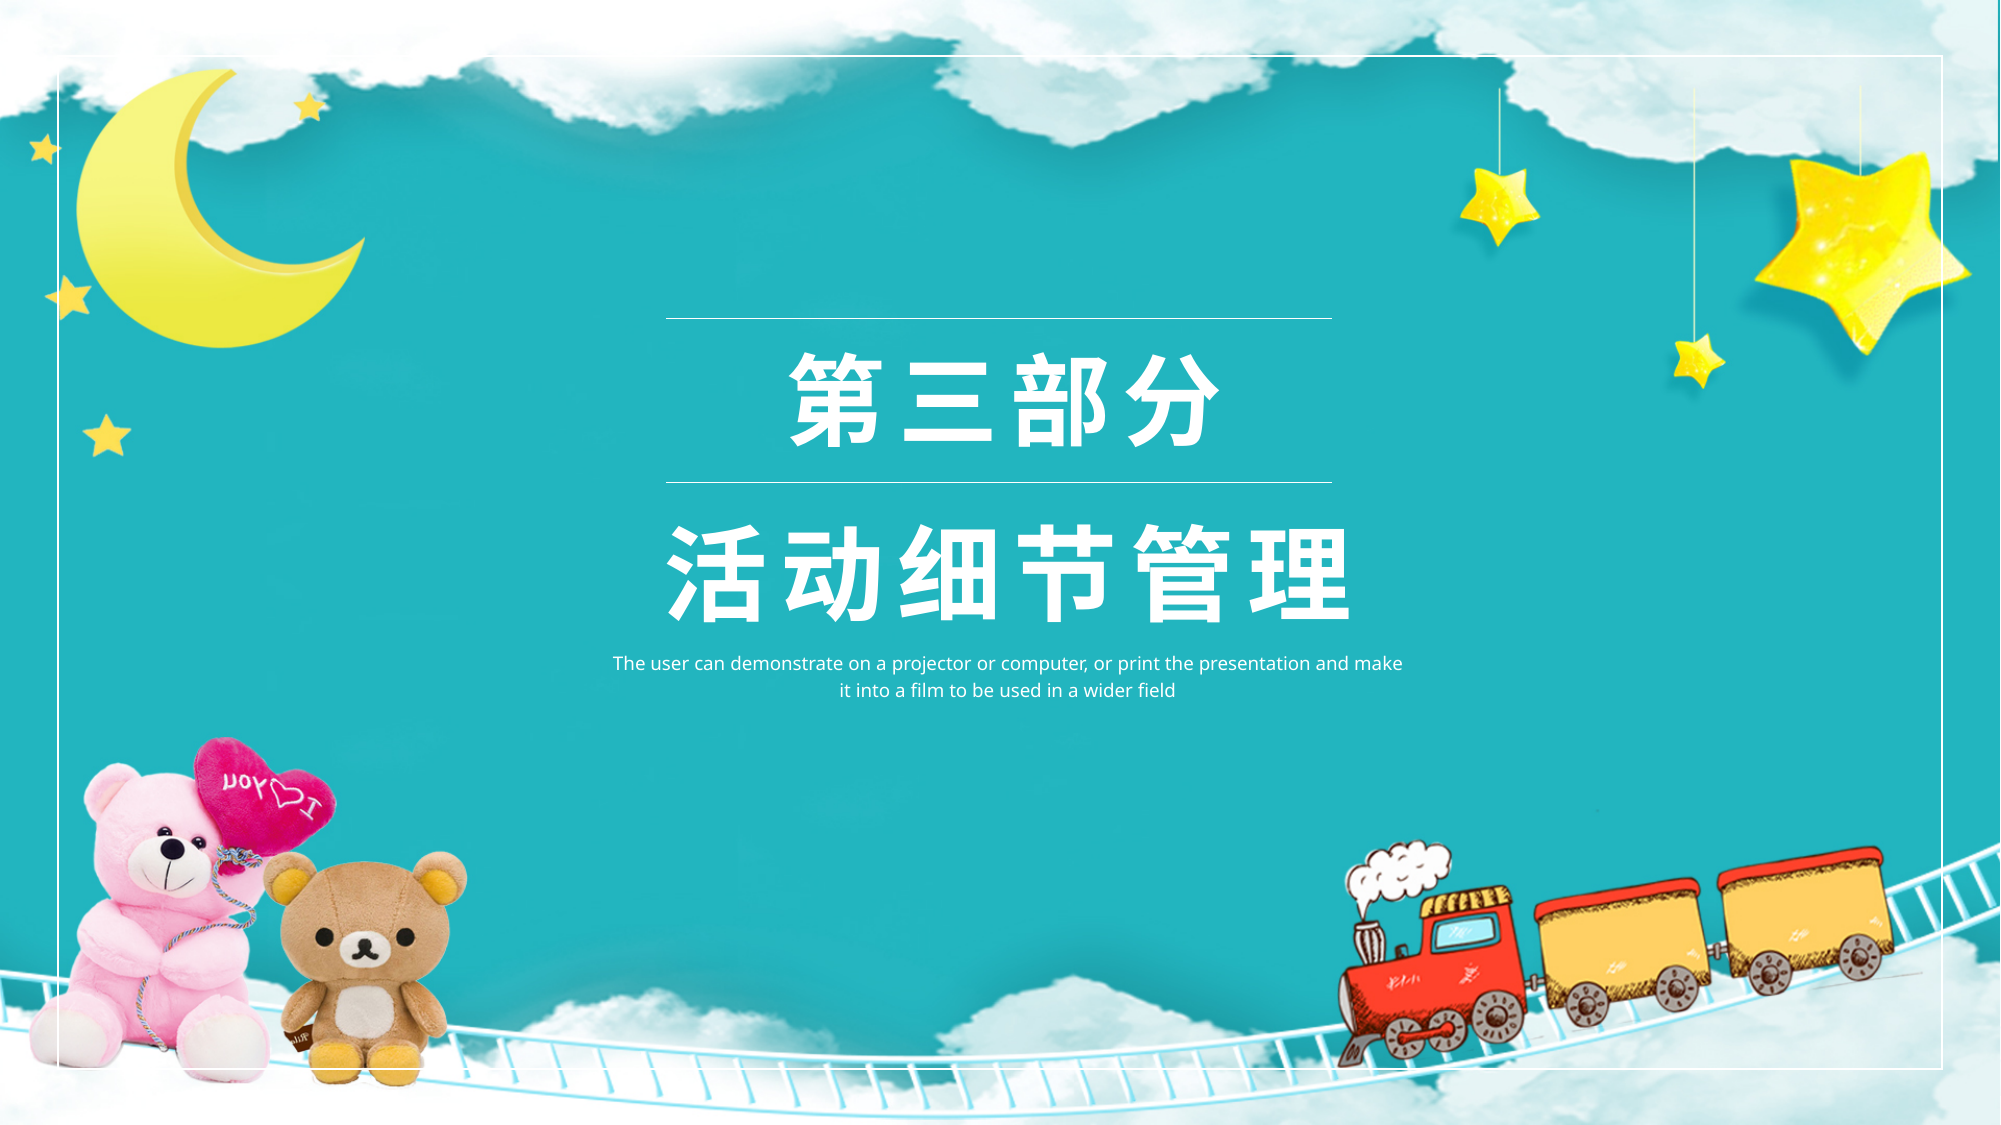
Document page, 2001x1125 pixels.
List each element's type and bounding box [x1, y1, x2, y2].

text_box [666, 318, 1332, 483]
picture [0, 0, 2001, 1125]
